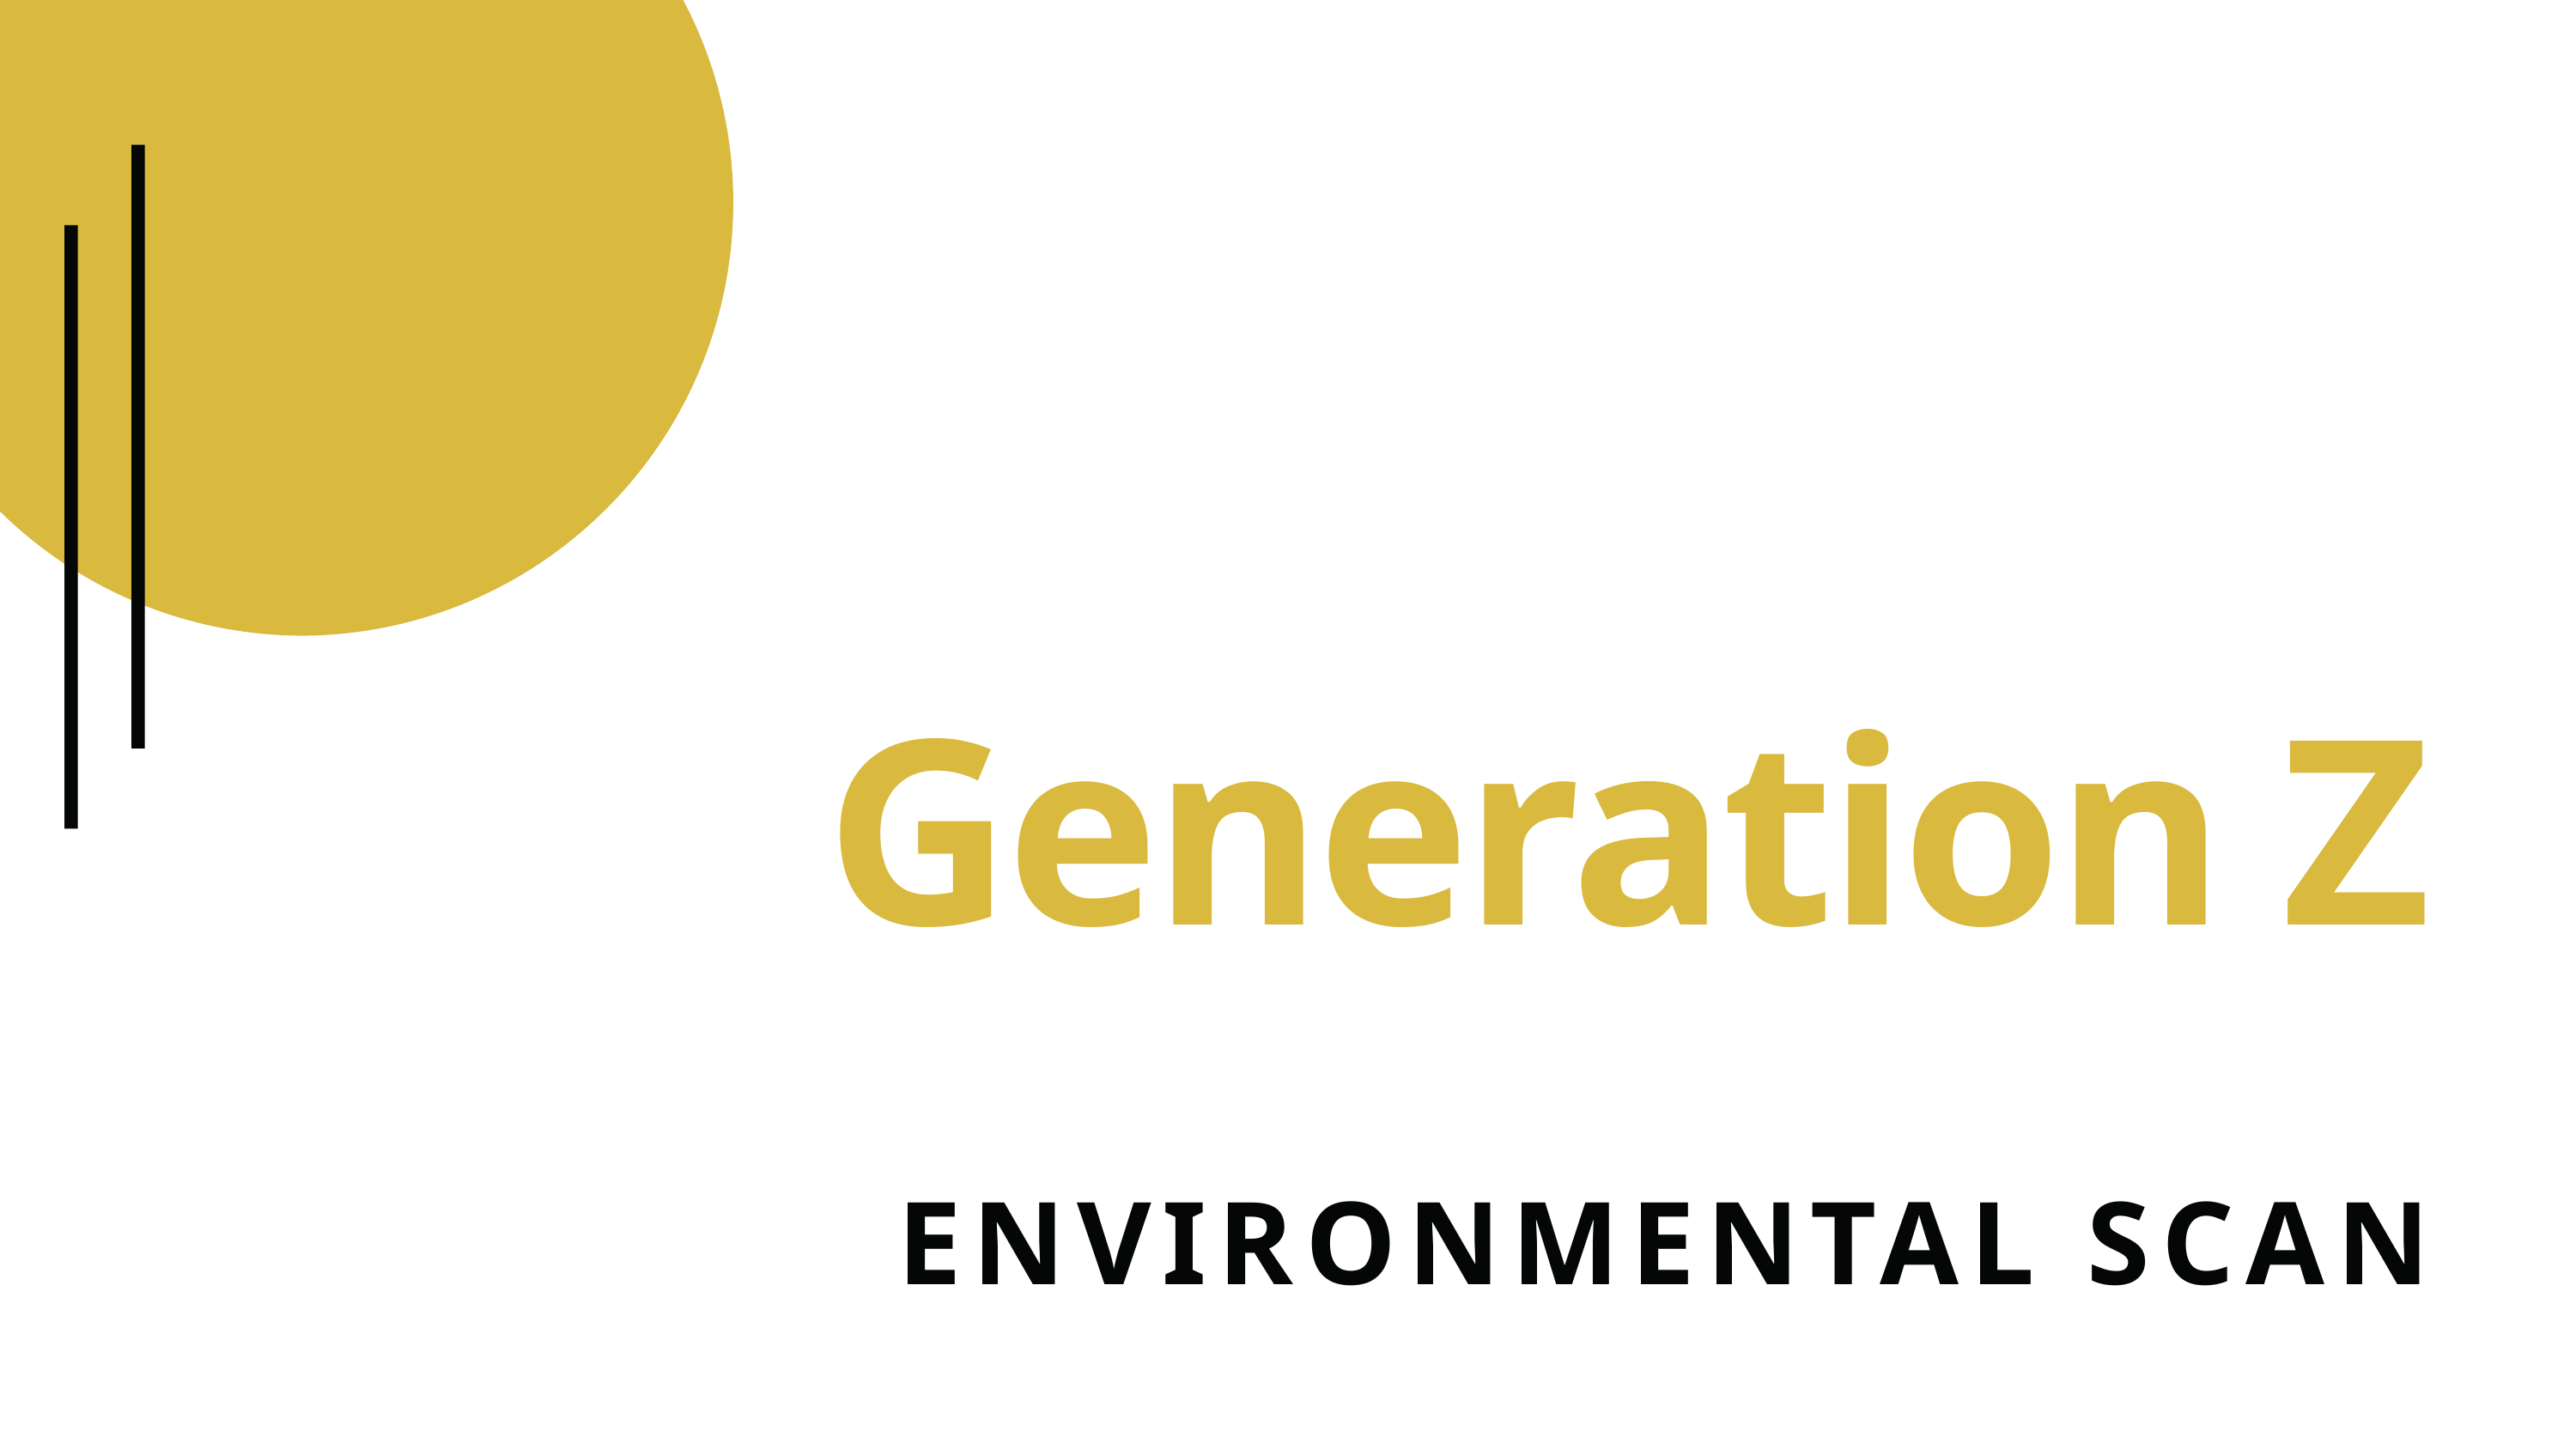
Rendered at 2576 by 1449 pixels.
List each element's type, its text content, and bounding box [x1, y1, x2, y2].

text_box ENVIRONMENTAL SCAN [799, 1159, 2432, 1308]
text_box Generation Z [625, 718, 2432, 977]
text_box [0, 0, 736, 829]
